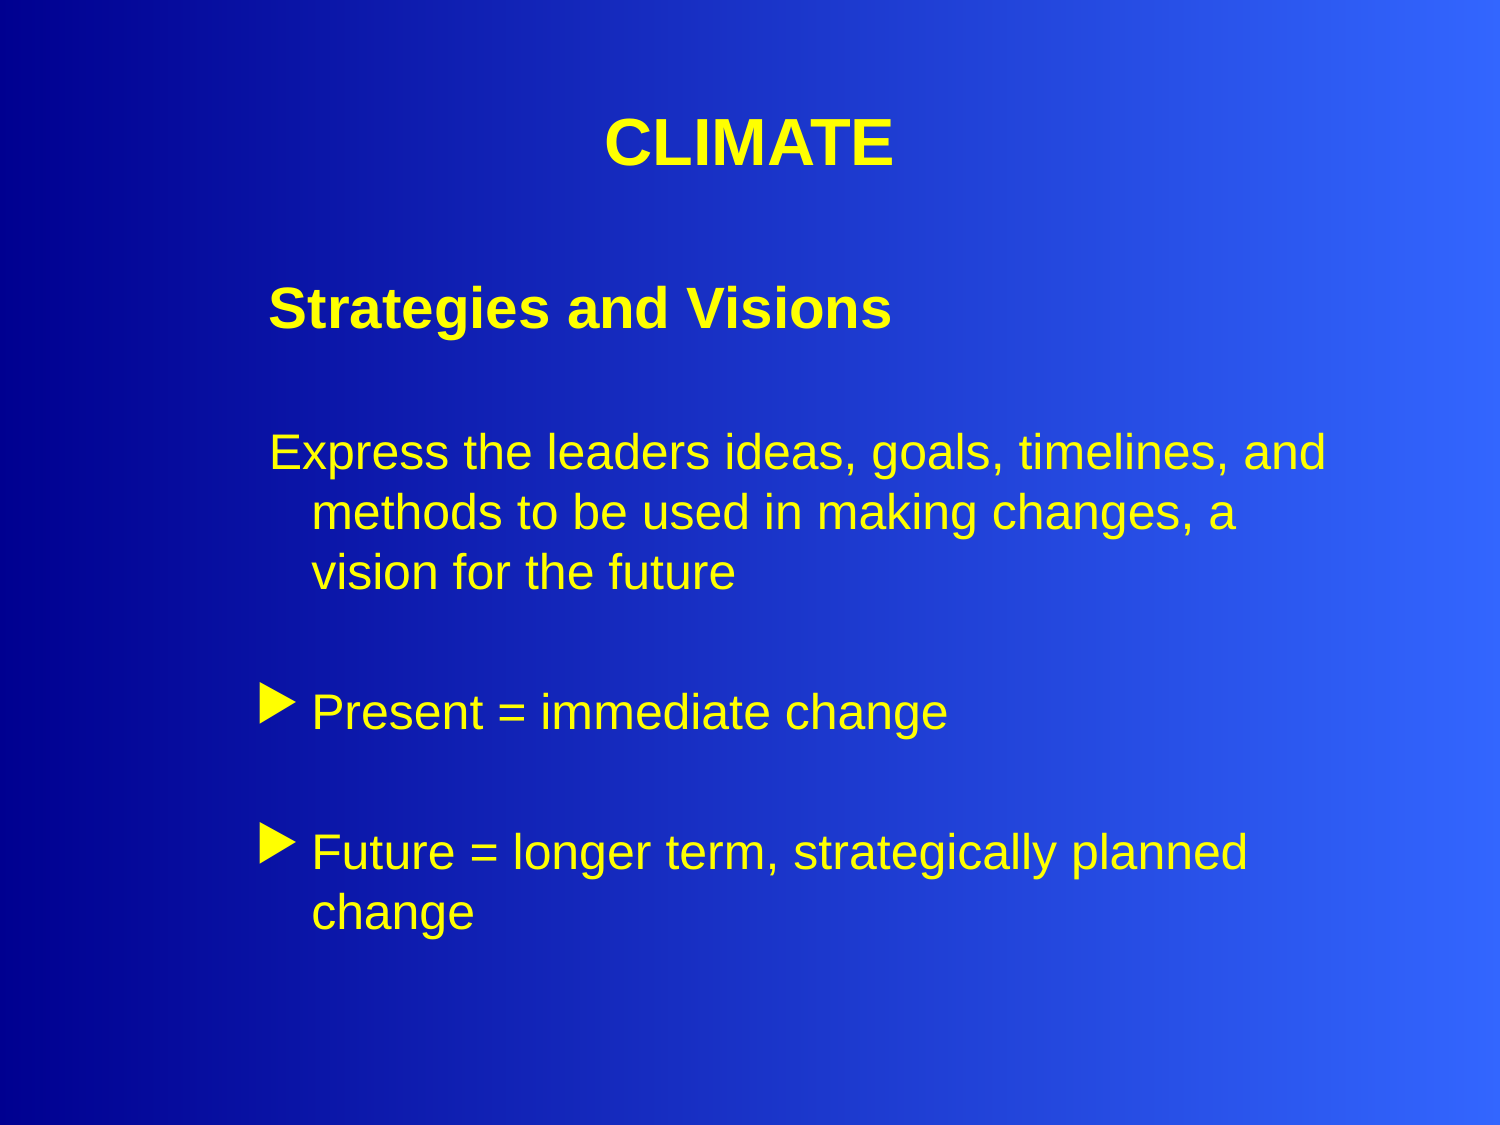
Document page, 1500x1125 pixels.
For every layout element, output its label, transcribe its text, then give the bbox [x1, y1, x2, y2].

list Strategies and Visions Express the leaders ideas, goals, timelines, and methods to be used in making changes, a vision for the future Present = immediate change Future = longer term, strategically planned change [240, 262, 1354, 1005]
title CLIMATE [75, 45, 1425, 233]
